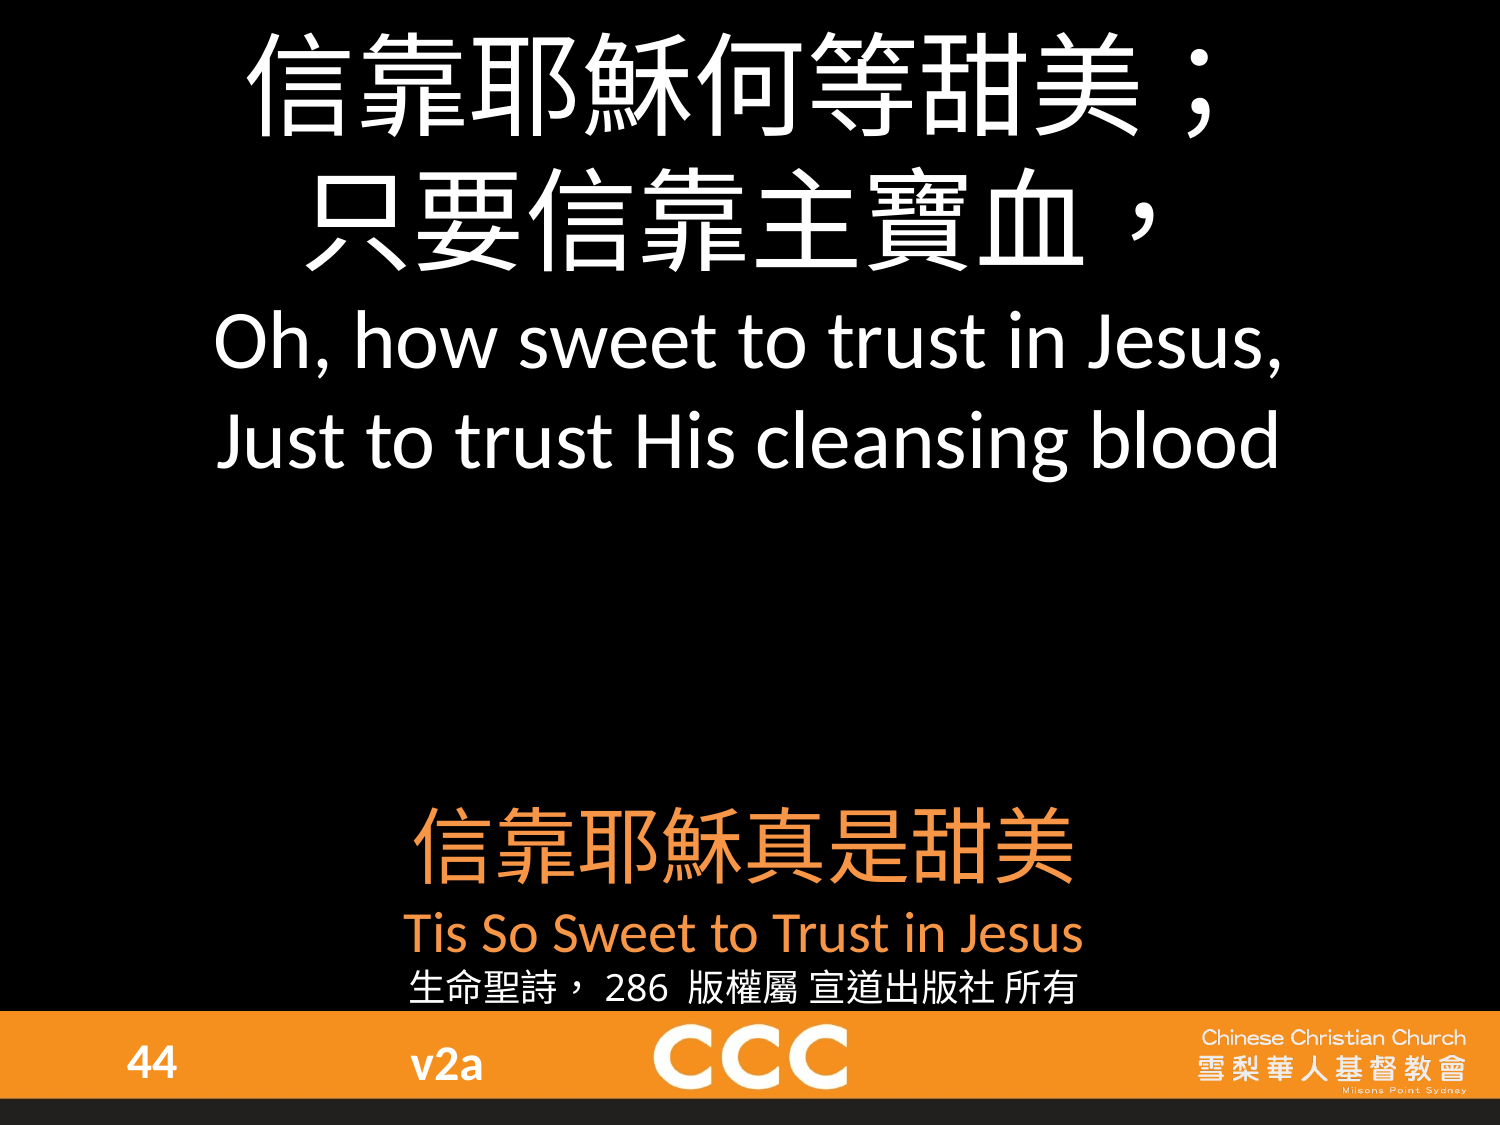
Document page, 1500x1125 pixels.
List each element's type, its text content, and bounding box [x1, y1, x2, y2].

slide_number 44 [112, 1020, 254, 1094]
picture [0, 1011, 1500, 1125]
text_box 信靠耶穌何等甜美； 只要信靠主寶血， Oh, how sweet to trust in Jesus, Just to trust His cleansing blood [0, 7, 1500, 493]
text_box 信靠耶穌真是甜美 Tis So Sweet to Trust in Jesus 生命聖詩，286 版權屬 宣道出版社 所有 [0, 786, 1494, 1017]
text_box v2a [395, 1023, 526, 1099]
